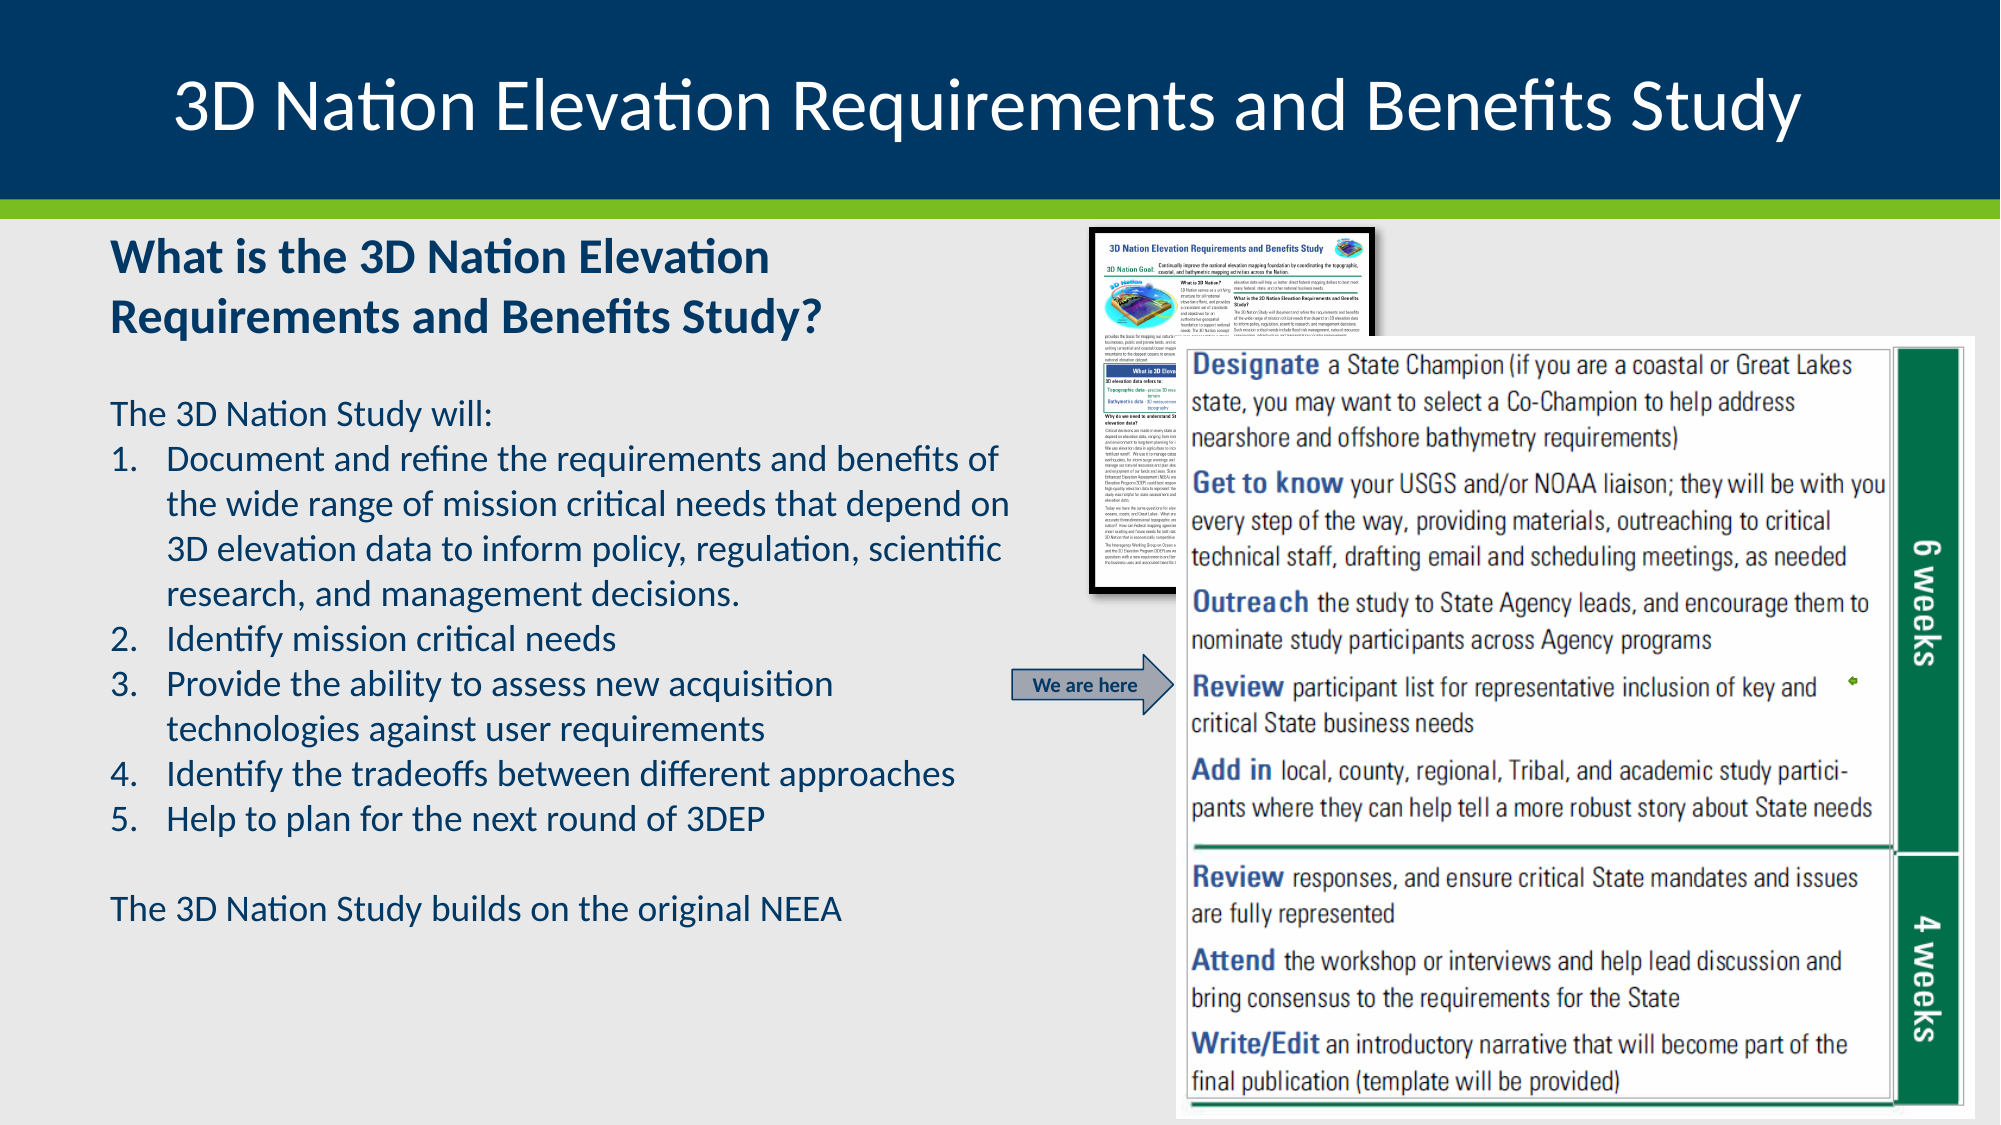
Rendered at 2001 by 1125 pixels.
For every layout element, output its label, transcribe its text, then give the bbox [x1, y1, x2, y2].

text_box We are here [1011, 653, 1174, 716]
picture [1094, 232, 1976, 1119]
text_box What is the 3D Nation Elevation Requirements and Benefits Study? The 3D Nation Study will: Document and refine the requirements and benefits of the wide range of mission critical needs that depend on 3D elevation data to inform policy, regulation, scientific research, and management decisions. Identify mission critical needs Provide the ability to assess new acquisition technologies against user requirements Identify the tradeoffs between different approaches Help to plan for the next round of 3DEP The 3D Nation Study builds on the original NEEA [95, 216, 1046, 981]
title 3D Nation Elevation Requirements and Benefits Study [148, 31, 1819, 182]
